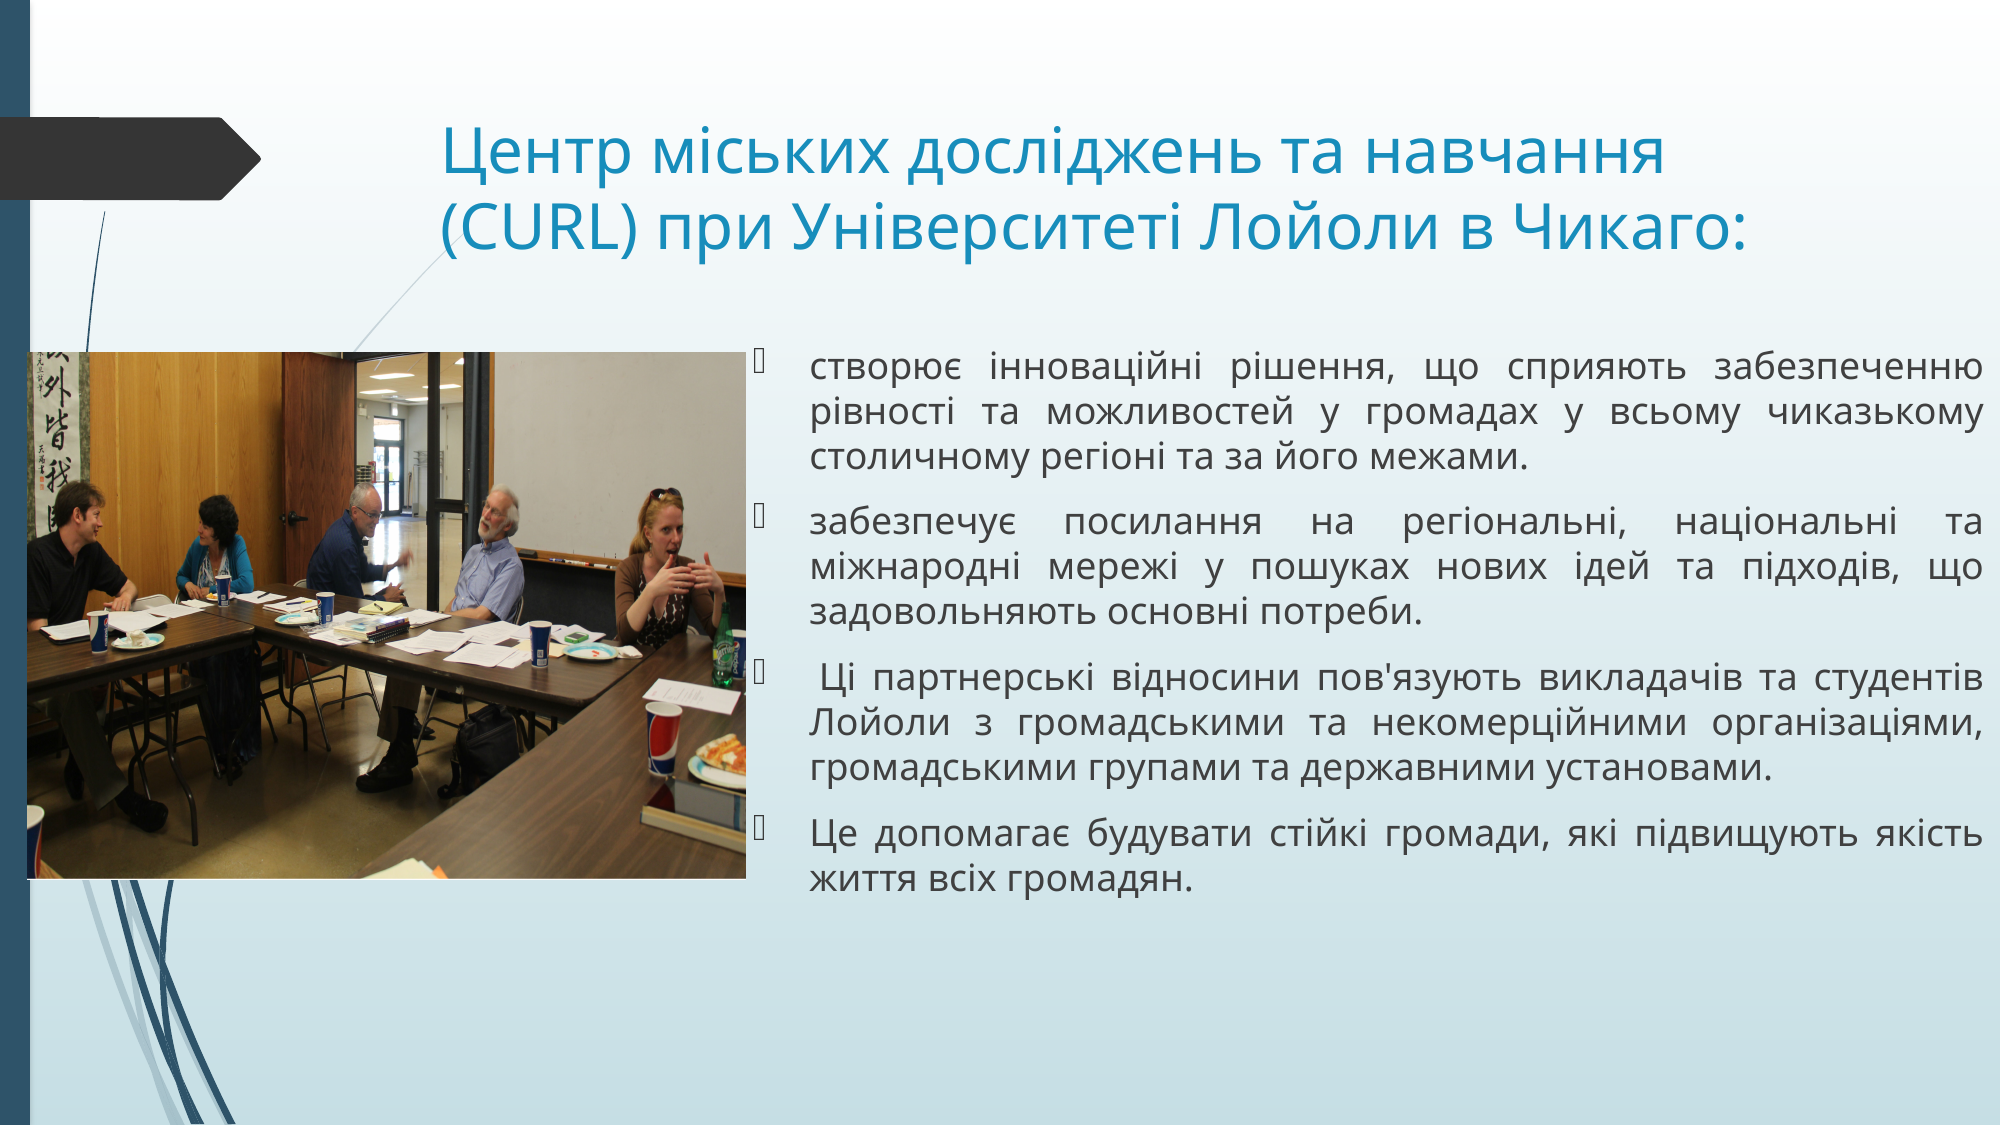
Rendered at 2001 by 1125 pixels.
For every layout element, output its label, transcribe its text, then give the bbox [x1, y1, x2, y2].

picture [26, 351, 746, 880]
title Центр міських досліджень та навчання (CURL) при Університеті Лойоли в Чикаго: [425, 102, 1888, 313]
list створює інноваційні рішення, що сприяють забезпеченню рівності та можливостей у громадах у всьому чиказькому столичному регіоні та за його межами. забезпечує посилання на регіональні, національні та міжнародні мережі у пошуках нових ідей та підходів, що задовольняють основні потреби. Ці партнерські відносини пов'язують викладачів та студентів Лойоли з громадськими та некомерційними організаціями, громадськими групами та державними установами. Це допомагає будувати стійкі громади, які підвищують якість життя всіх громадян. [738, 334, 2000, 954]
